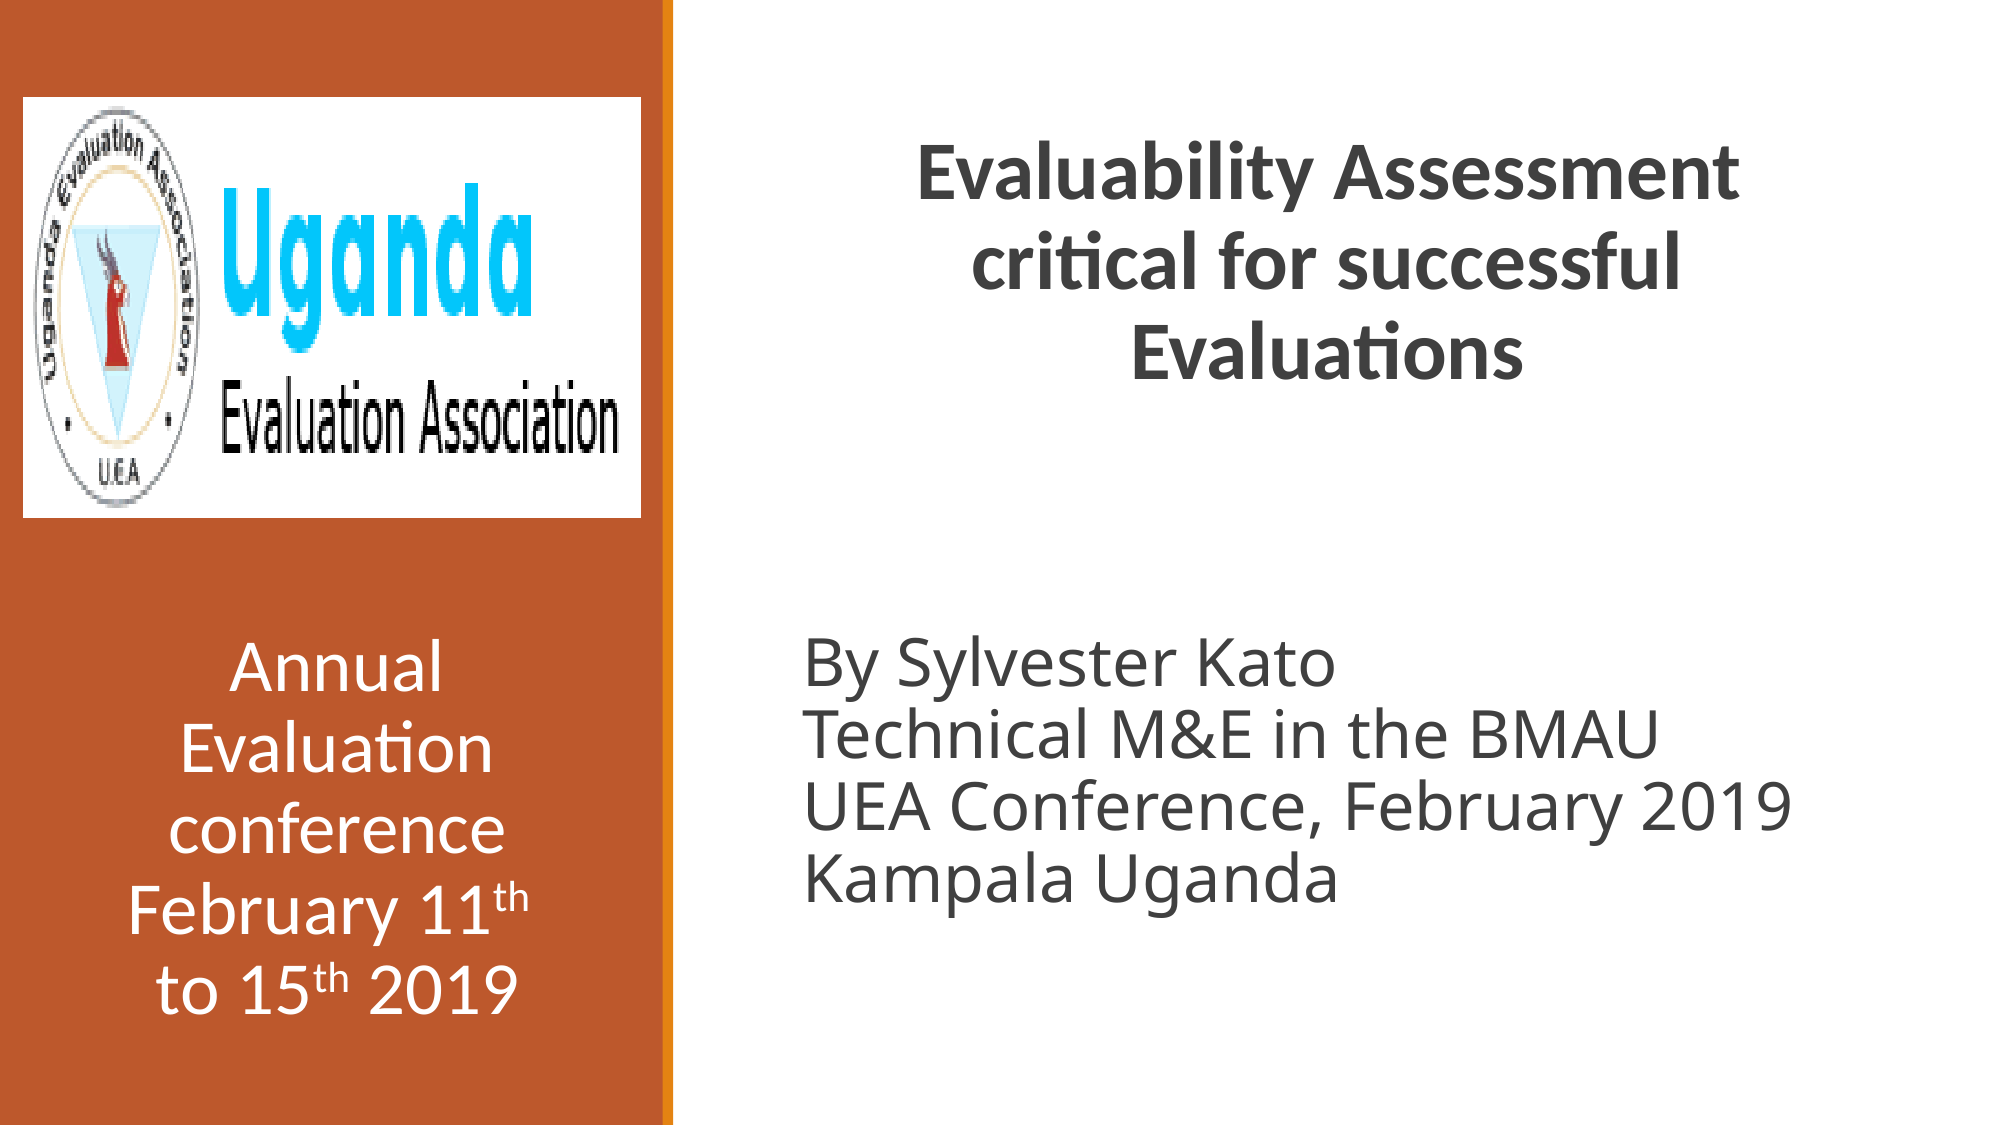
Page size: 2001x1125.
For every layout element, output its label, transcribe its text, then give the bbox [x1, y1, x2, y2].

list Evaluability Assessment critical for successful Evaluations By Sylvester Kato Technical M&E in the BMAU UEA Conference, February 2019 Kampala Uganda [787, 120, 1853, 983]
list Annual Evaluation conference February 11th to 15th 2019 [75, 619, 600, 1035]
picture [22, 96, 641, 519]
